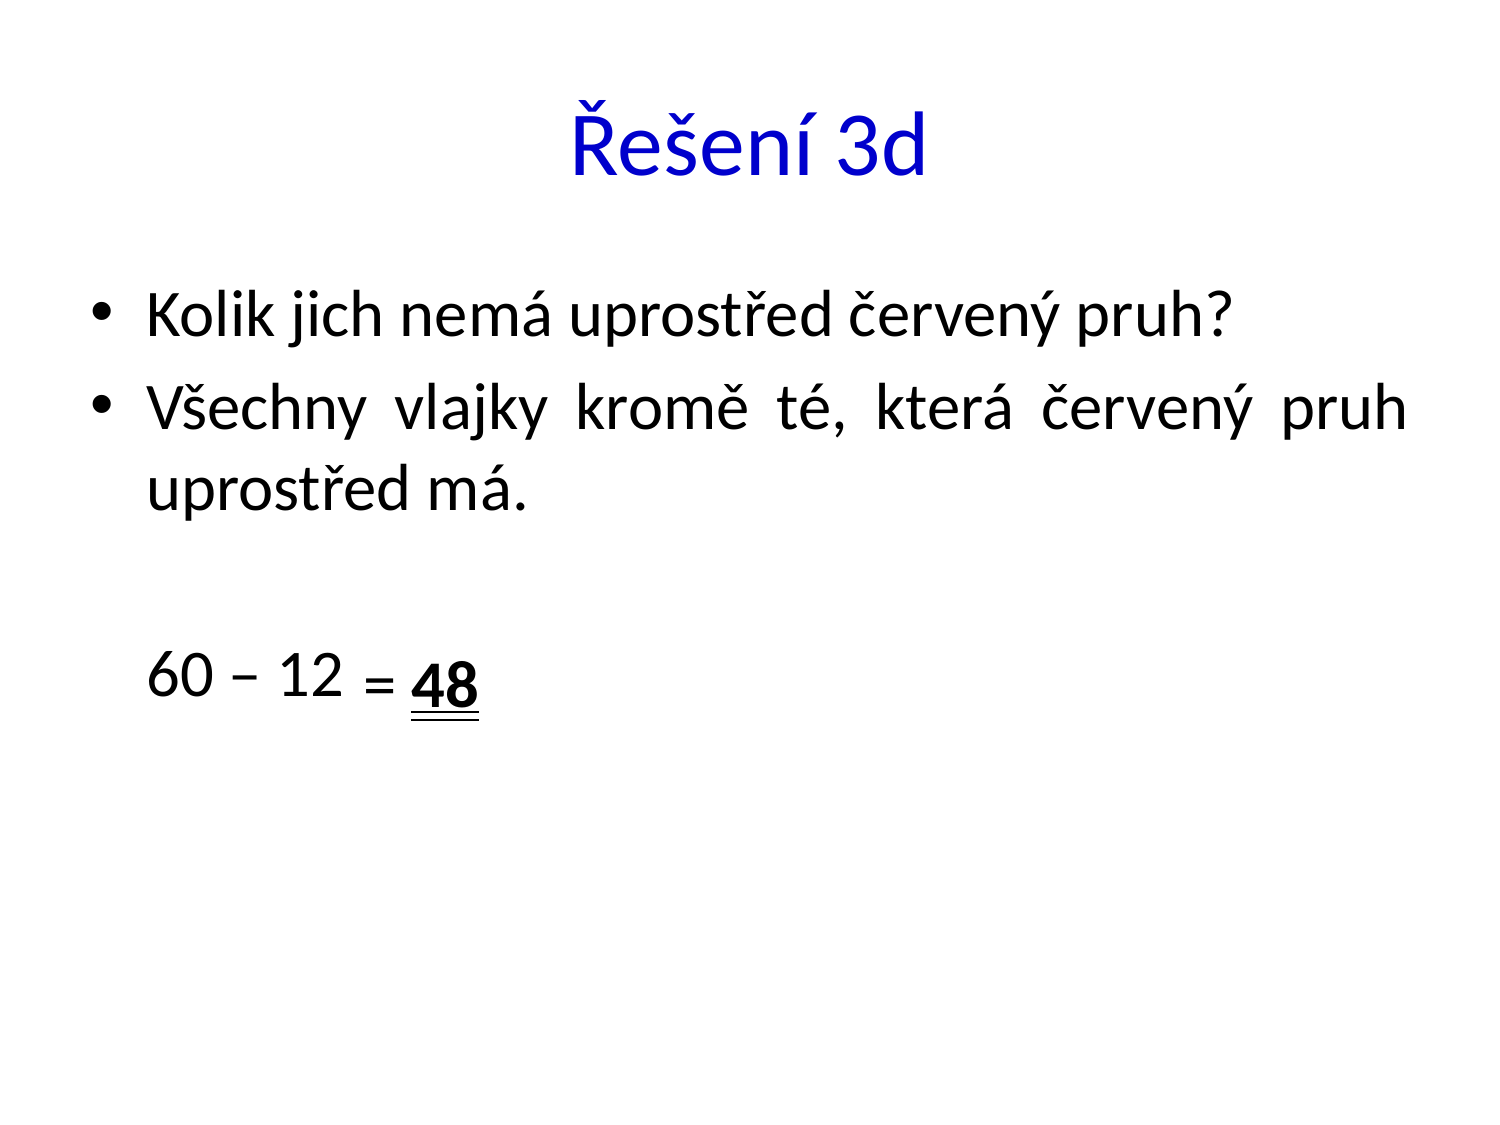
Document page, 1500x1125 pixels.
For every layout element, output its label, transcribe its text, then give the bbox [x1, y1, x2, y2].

text_box = 48 [348, 633, 644, 728]
title Řešení 3d [75, 45, 1425, 233]
list Kolik jich nemá uprostřed červený pruh? Všechny vlajky kromě té, která červený pruh uprostřed má. 60 – 12 [75, 262, 1425, 1005]
